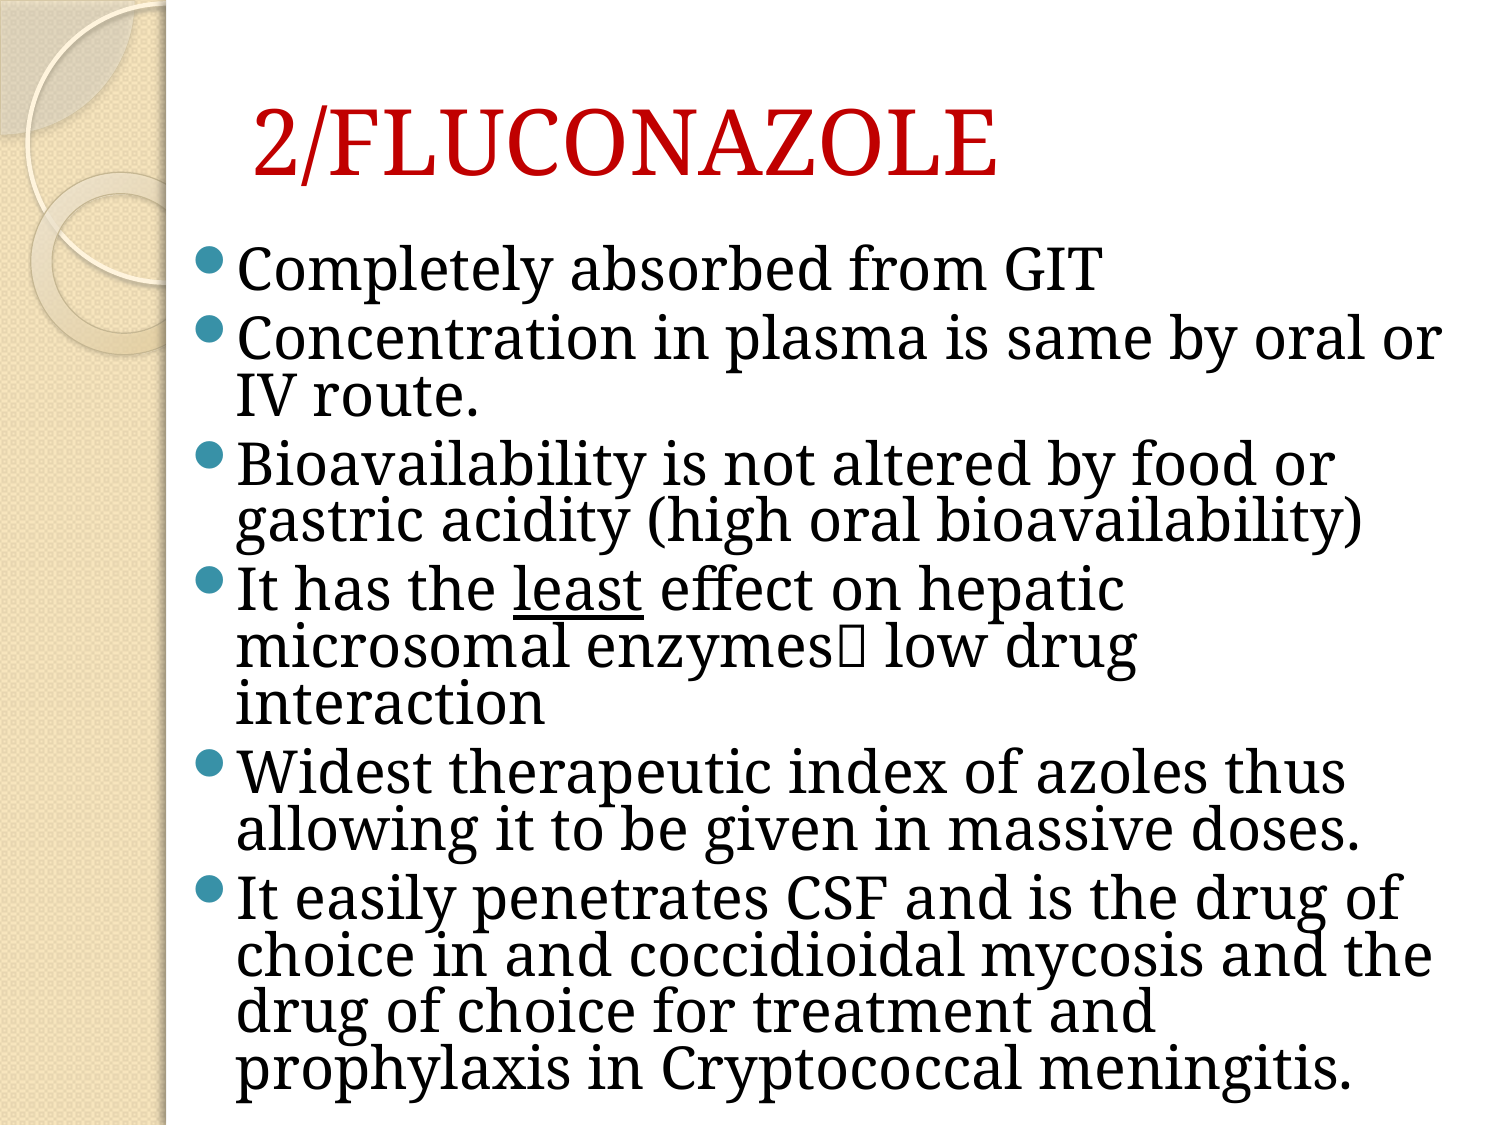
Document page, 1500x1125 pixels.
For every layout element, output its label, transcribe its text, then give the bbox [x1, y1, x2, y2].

list Completely absorbed from GIT Concentration in plasma is same by oral or IV route. Bioavailability is not altered by food or gastric acidity (high oral bioavailability) It has the least effect on hepatic microsomal enzymes low drug interaction Widest therapeutic index of azoles thus allowing it to be given in massive doses. It easily penetrates CSF and is the drug of choice in and coccidioidal mycosis and the drug of choice for treatment and prophylaxis in Cryptococcal meningitis. [164, 237, 1466, 1125]
title 2/FLUCONAZOLE [235, 45, 1466, 233]
